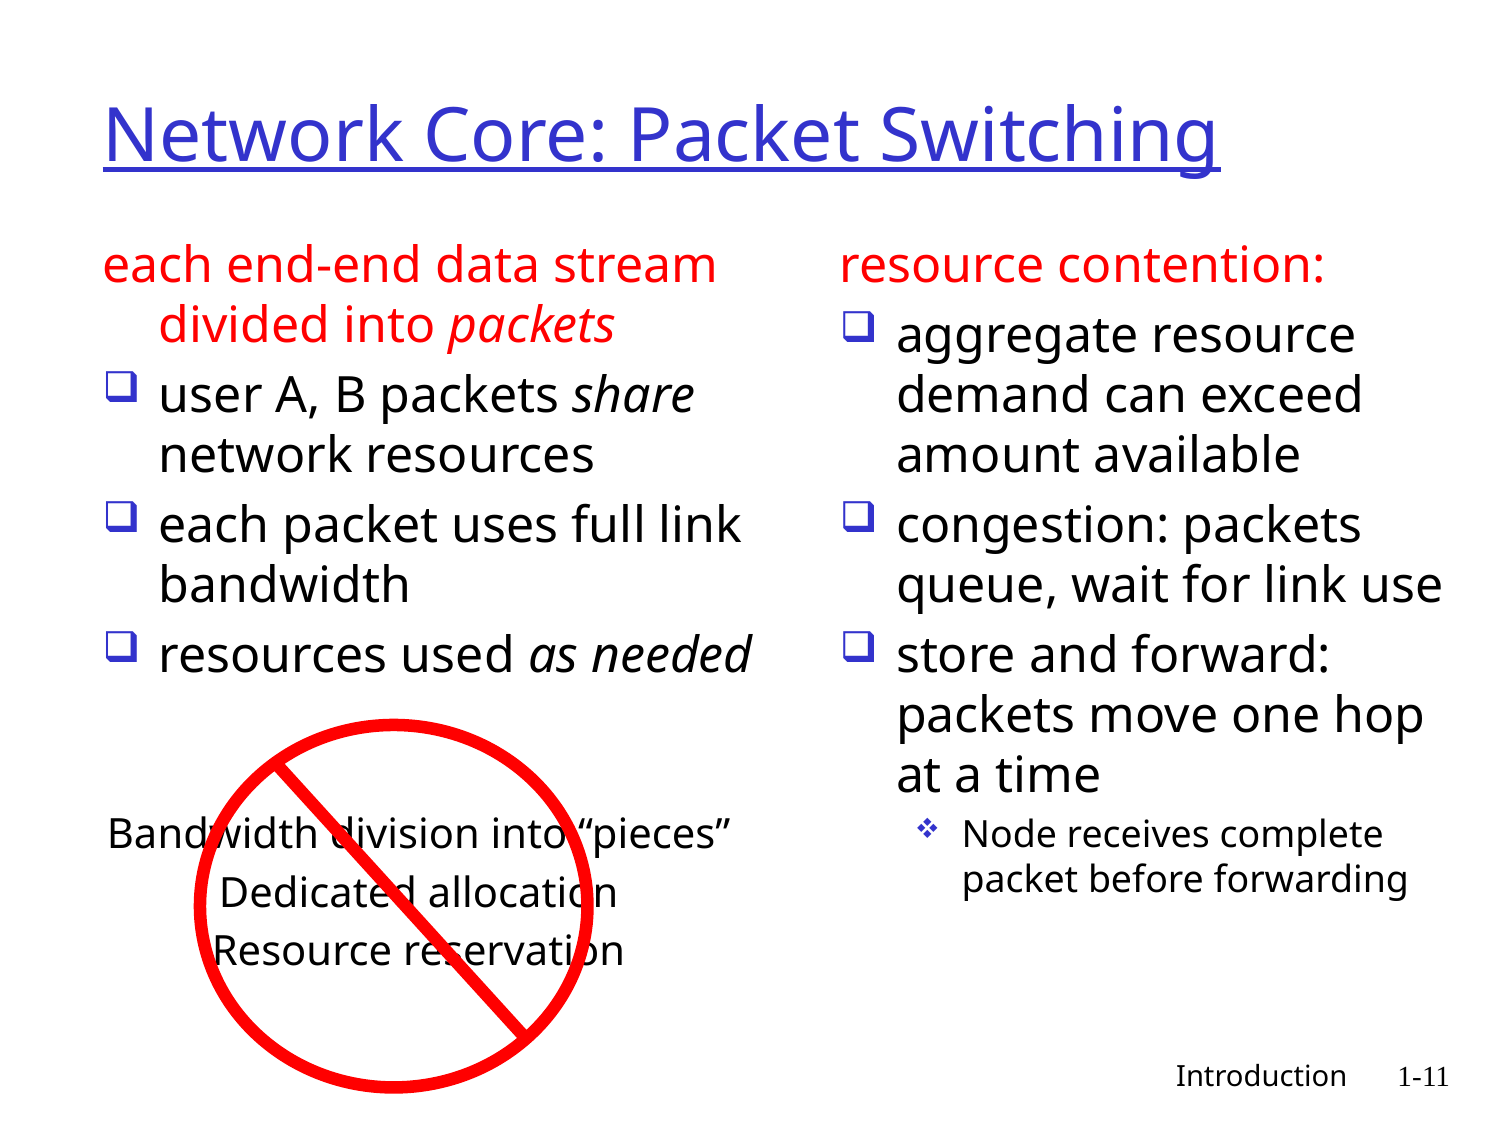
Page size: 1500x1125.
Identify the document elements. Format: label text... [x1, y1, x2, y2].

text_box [87, 724, 751, 1088]
footer Introduction [887, 1049, 1362, 1125]
title Network Core: Packet Switching [87, 37, 1363, 226]
list each end-end data stream divided into packets user A, B packets share network resources each packet uses full link bandwidth resources used as needed [87, 224, 801, 763]
slide_number 1-11 [1362, 1049, 1466, 1125]
text_box resource contention: aggregate resource demand can exceed amount available congestion: packets queue, wait for link use store and forward: packets move one hop at a time Node receives complete packet before forwarding [825, 224, 1463, 988]
